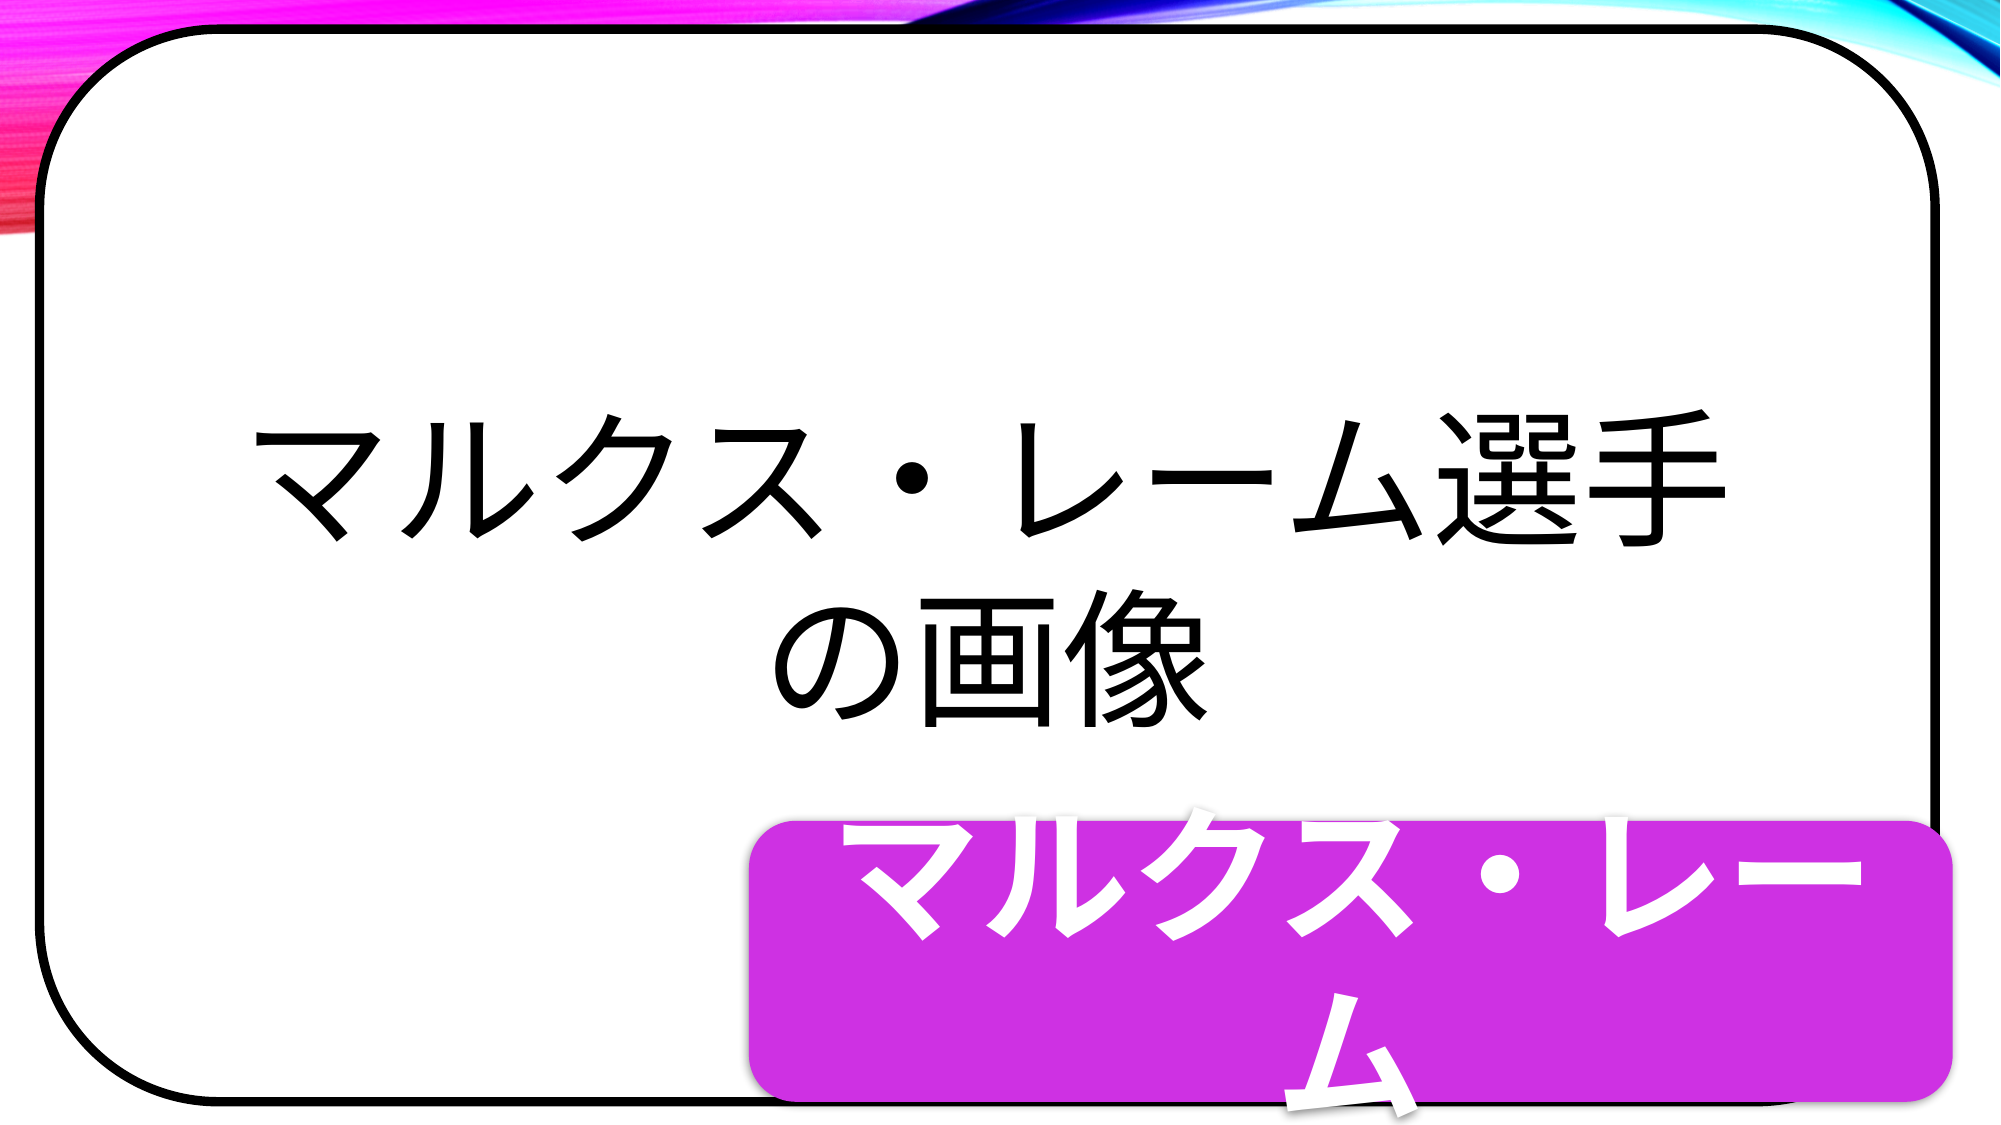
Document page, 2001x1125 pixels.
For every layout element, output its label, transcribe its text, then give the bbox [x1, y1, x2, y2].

picture [1910, 0, 2000, 45]
text_box マルクス・レーム [748, 820, 1953, 1102]
text_box マルクス・レーム選手 の画像 [38, 28, 1937, 1103]
picture [0, 0, 2000, 237]
picture [1890, 0, 2000, 75]
